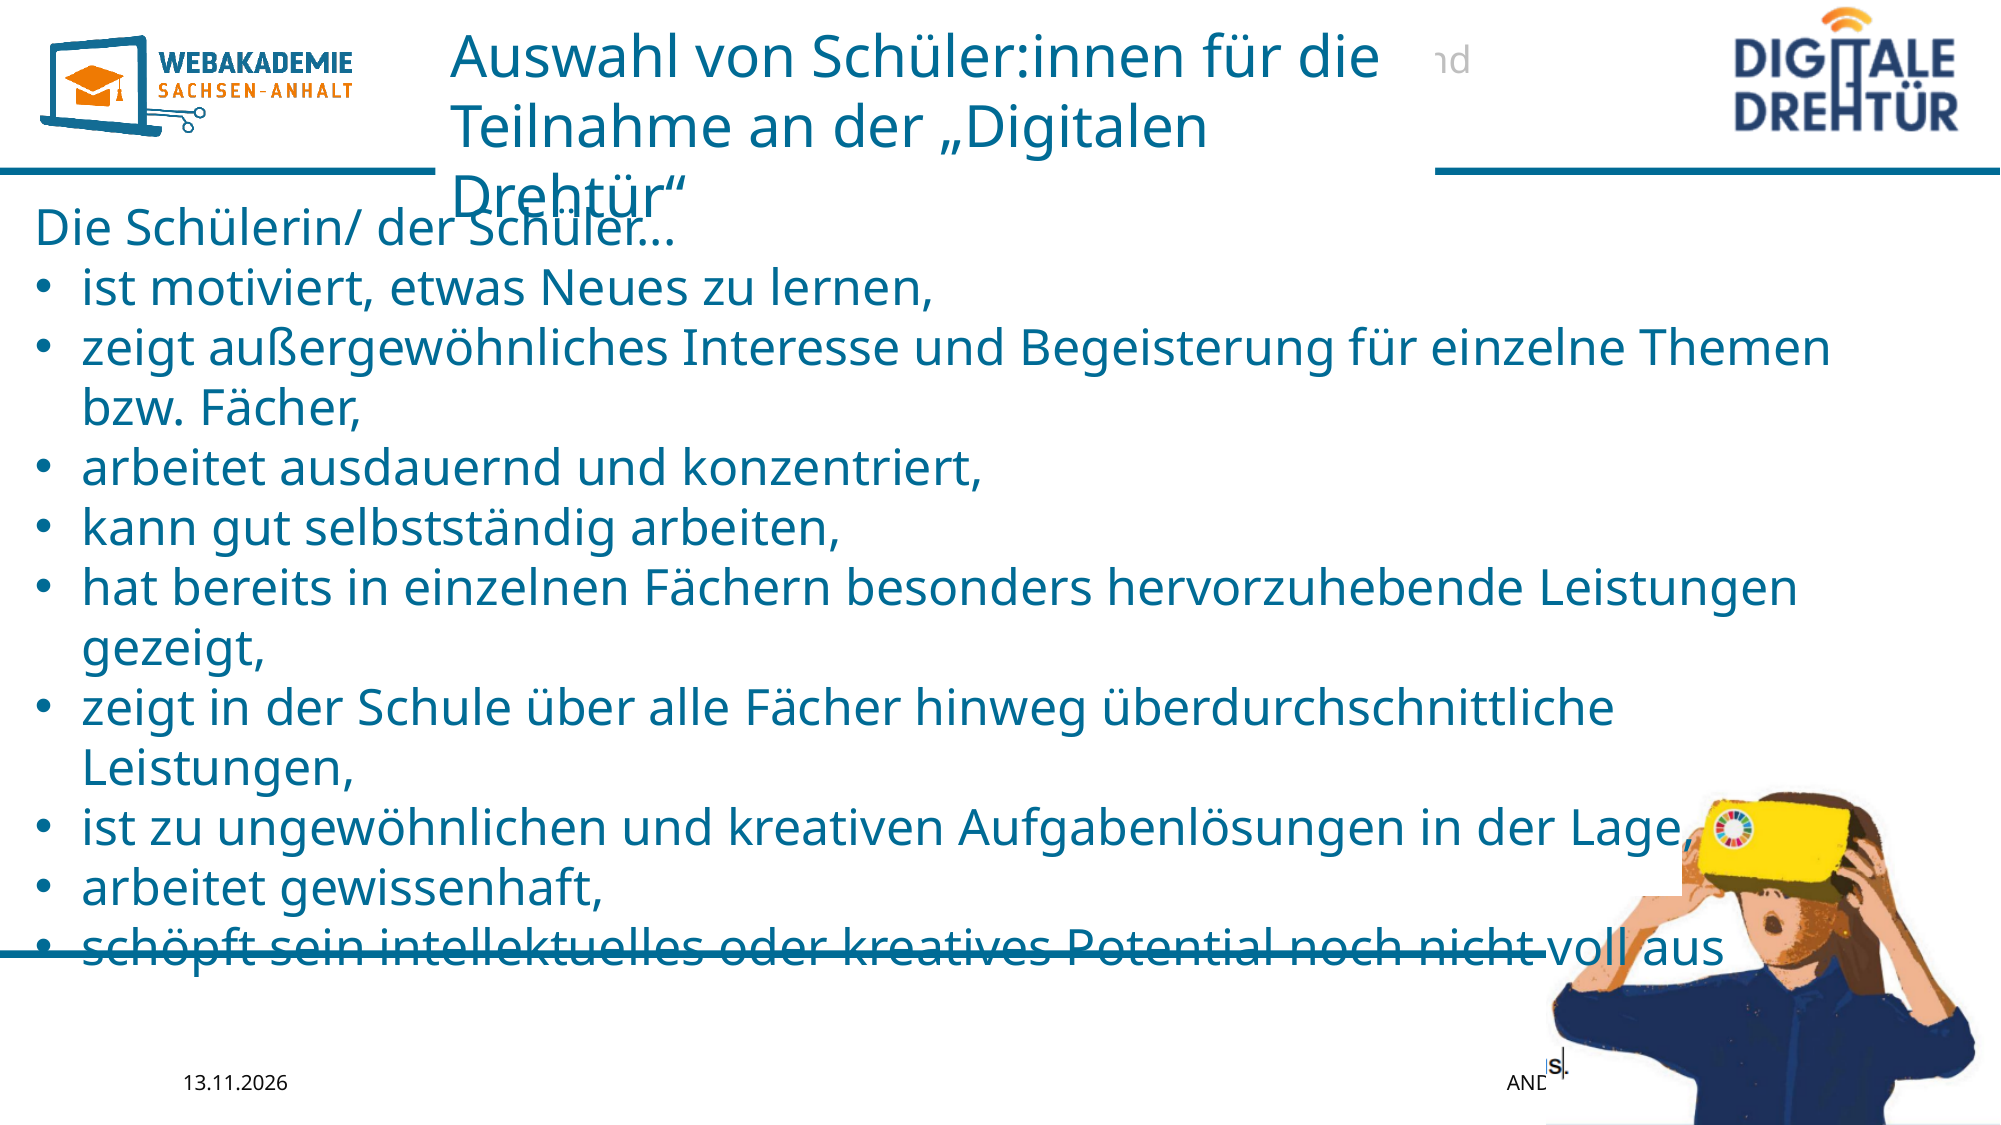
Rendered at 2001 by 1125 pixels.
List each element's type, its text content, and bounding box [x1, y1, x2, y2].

picture [40, 35, 352, 137]
picture [1719, 0, 1969, 143]
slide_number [168, 1061, 522, 1107]
text_box Die Schülerin/ der Schüler... ist motiviert, etwas Neues zu lernen, zeigt außergewöhnliches Interesse und Begeisterung für einzelne Themen bzw. Fächer, arbeitet ausdauernd und konzentriert, kann gut selbstständig arbeiten, hat bereits in einzelnen Fächern besonders hervorzuhebende Leistungen gezeigt, zeigt in der Schule über alle Fächer hinweg überdurchschnittliche Leistungen, ist zu ungewöhnlichen und kreativen Aufgabenlösungen in der Lage, arbeitet gewissenhaft, schöpft sein intellektuelles oder kreatives Potential noch nicht voll aus [20, 188, 1868, 983]
footer Andrea Peter-Wehner [794, 1061, 1538, 1107]
text_box Auswahl von Schüler:innen für die Teilnahme an der „Digitalen Drehtür“ [435, 11, 1436, 188]
picture [1545, 765, 2000, 1125]
